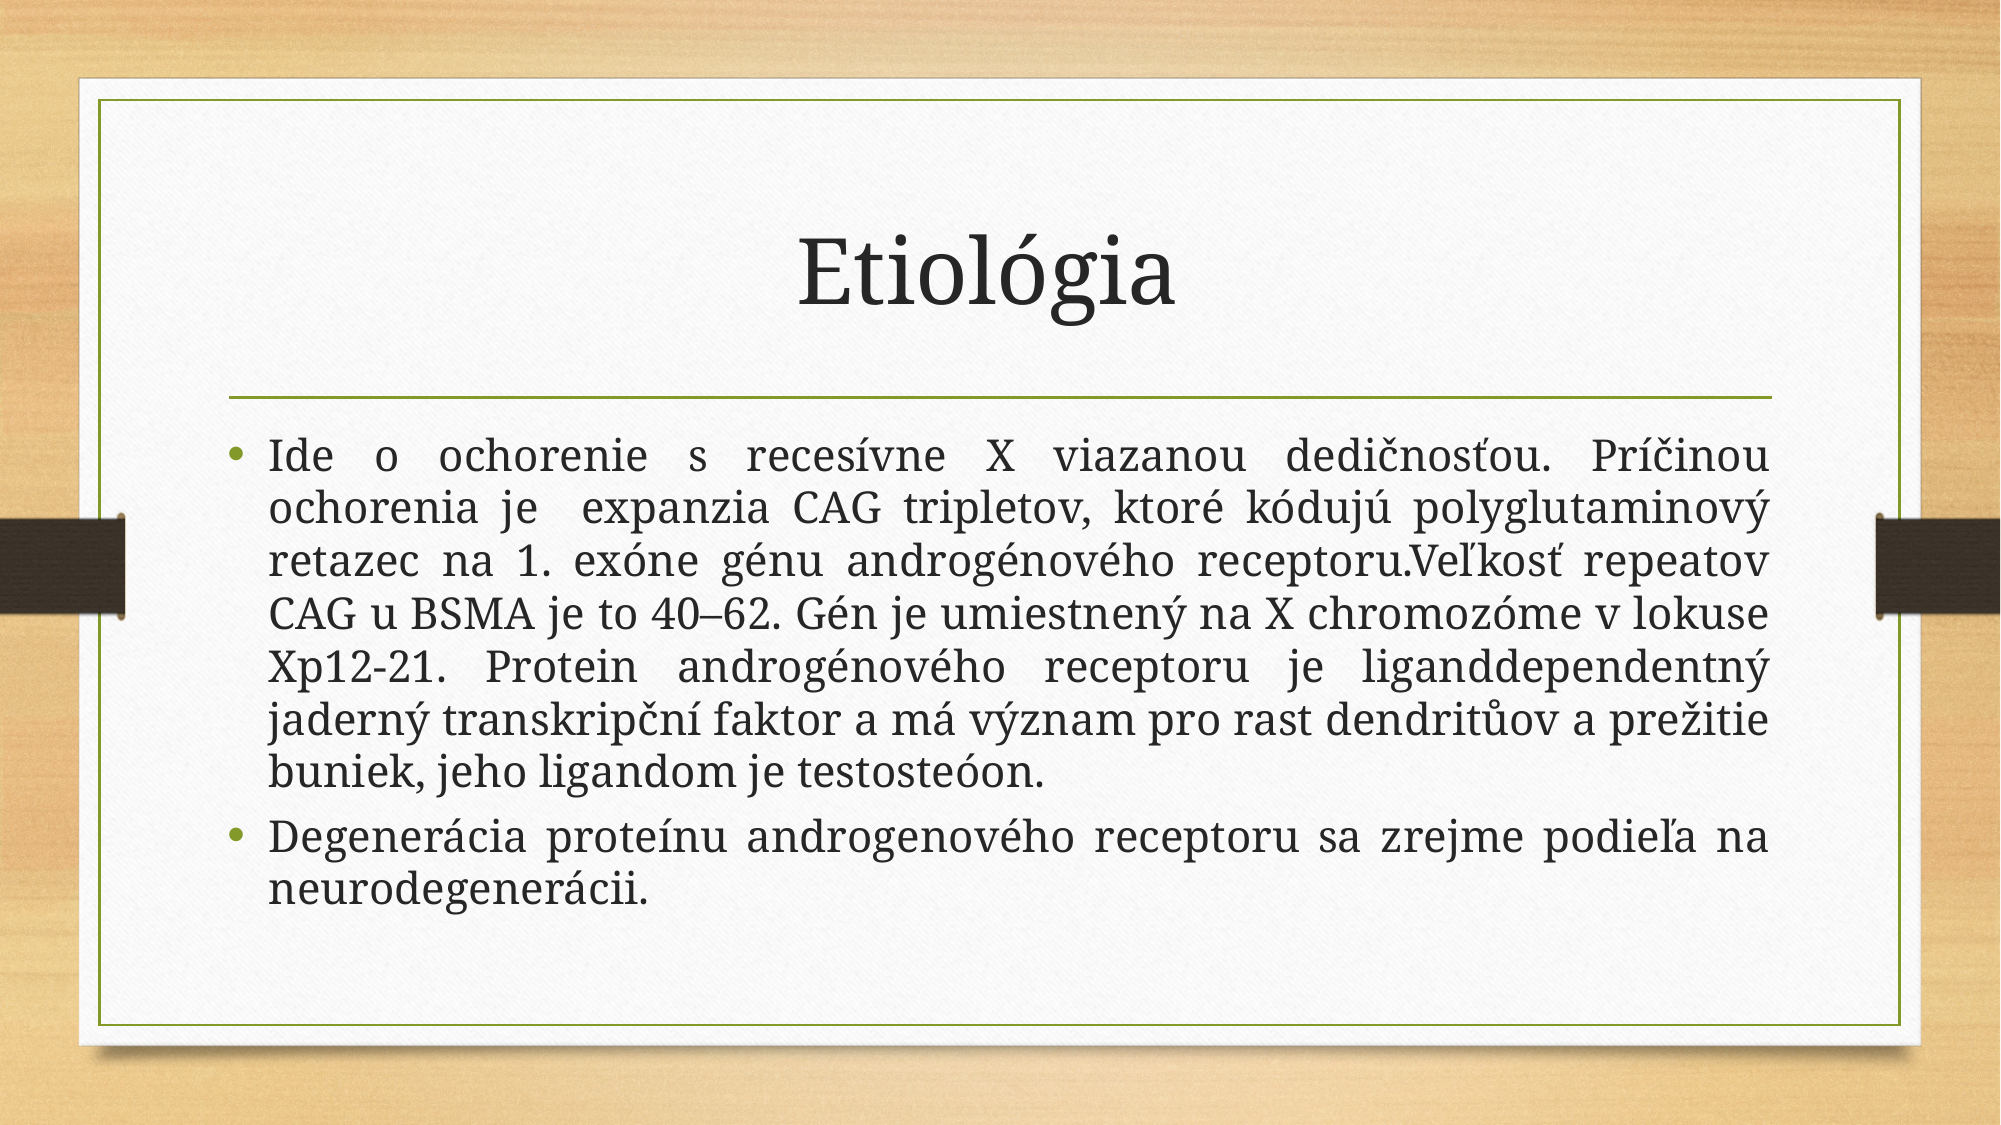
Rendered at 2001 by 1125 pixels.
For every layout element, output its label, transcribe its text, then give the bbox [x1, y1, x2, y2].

list Ide o ochorenie s recesívne X viazanou dedičnosťou. Príčinou ochorenia je expanzia CAG tripletov, ktoré kódujú polyglutaminový retazec na 1. exóne génu androgénového receptoru.Veľkosť repeatov CAG u BSMA je to 40–62. Gén je umiestnený na X chromozóme v lokuse Xp12-21. Protein androgénového receptoru je liganddependentný jaderný transkripční faktor a má význam pro rast dendritůov a prežitie buniek, jeho ligandom je testosteóon. Degenerácia proteínu androgenového receptoru sa zrejme podieľa na neurodegenerácii. [212, 419, 1788, 964]
title Etiológia [212, 161, 1788, 375]
picture [0, 0, 2001, 1125]
